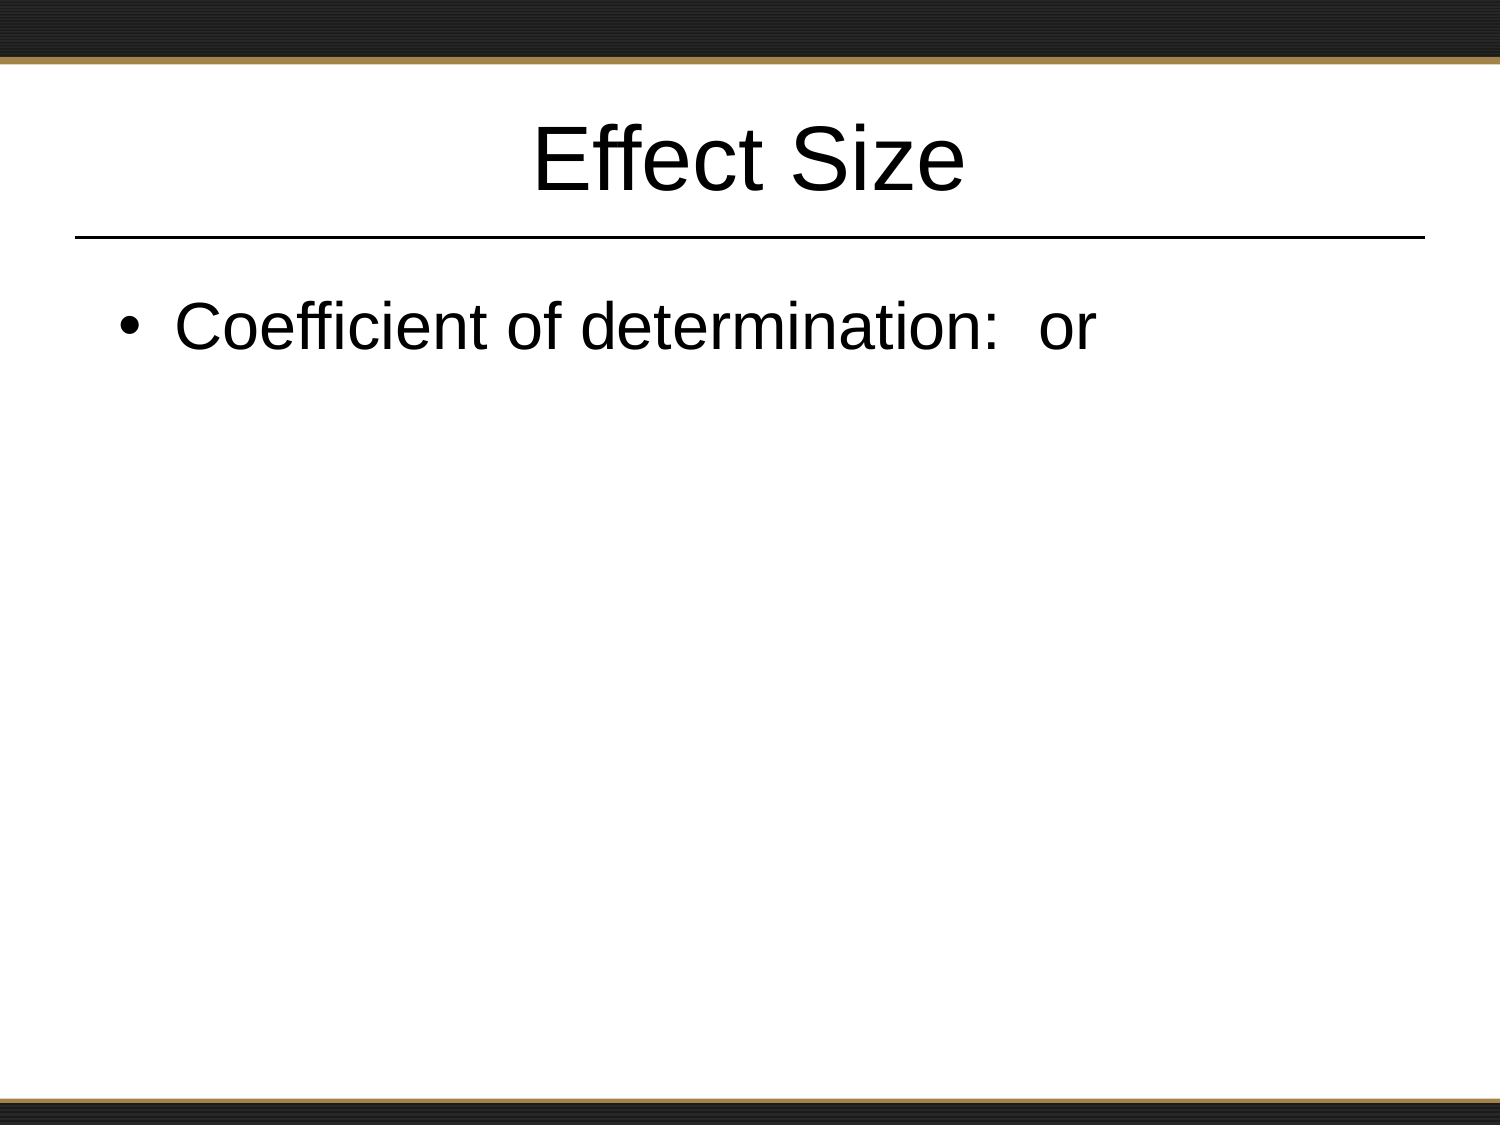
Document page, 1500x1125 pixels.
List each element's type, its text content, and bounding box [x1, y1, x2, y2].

picture [0, 1103, 1500, 1125]
picture [0, 0, 1500, 57]
title Effect Size [103, 52, 1397, 270]
